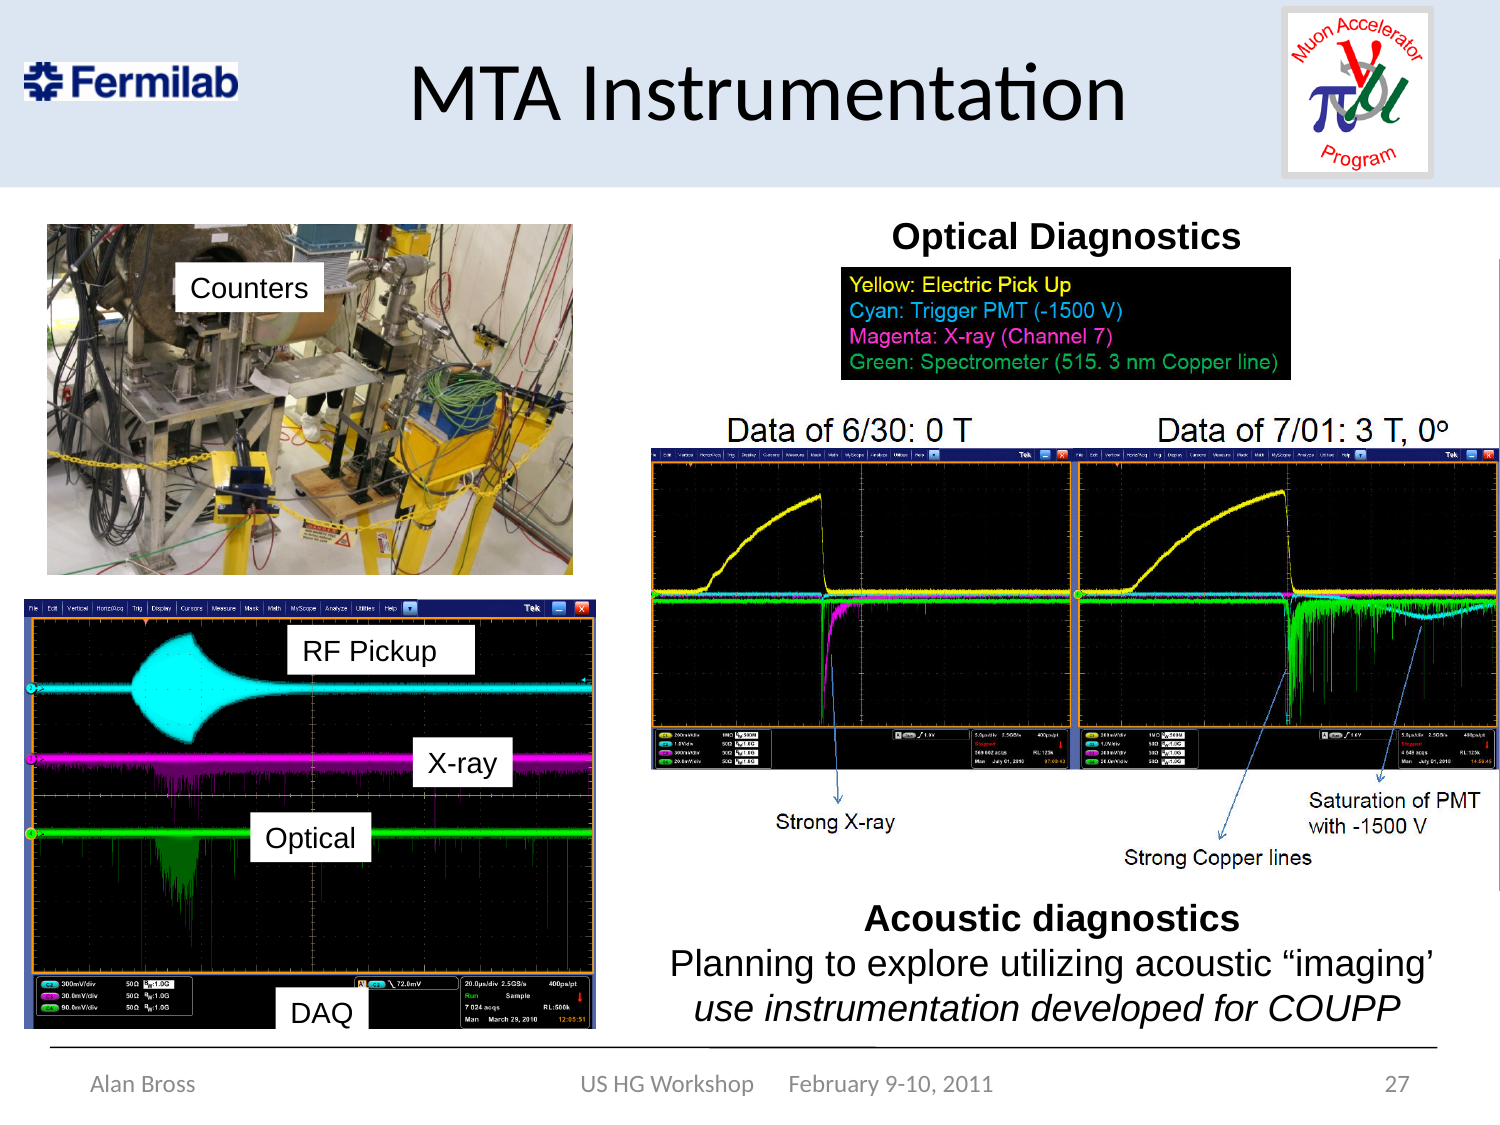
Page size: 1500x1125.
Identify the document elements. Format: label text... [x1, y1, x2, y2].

picture [1288, 13, 1428, 172]
picture [24, 599, 596, 1029]
text_box Acoustic diagnostics Planning to explore utilizing acoustic “imaging’ use instrumentation developed for COUPP [654, 899, 1450, 1037]
picture [24, 62, 238, 101]
title MTA Instrumentation [249, 0, 1288, 176]
text_box Optical Diagnostics [876, 204, 1257, 258]
picture [47, 224, 574, 576]
footer US HG Workshop February 9-10, 2011 [512, 1052, 1063, 1113]
slide_number Alan Bross [75, 1052, 425, 1113]
slide_number 27 [1074, 1052, 1425, 1113]
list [651, 259, 1500, 891]
